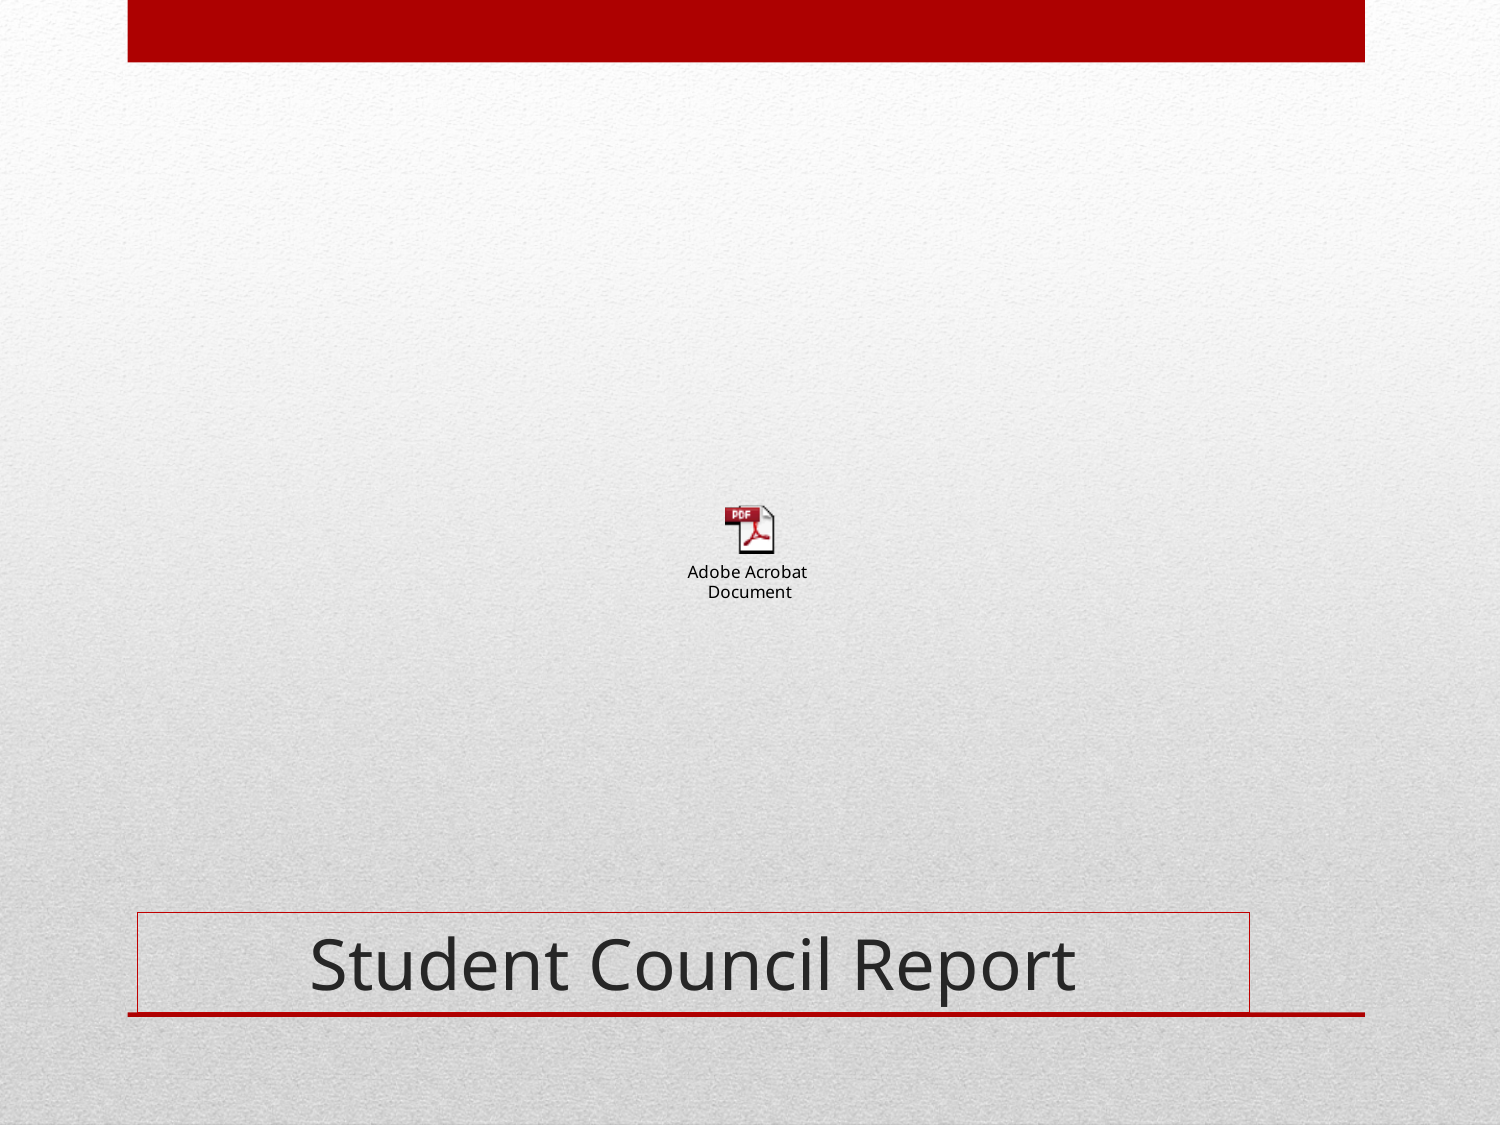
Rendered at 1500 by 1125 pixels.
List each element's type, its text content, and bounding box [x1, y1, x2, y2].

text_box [674, 503, 826, 622]
title Student Council Report [137, 912, 1250, 1013]
